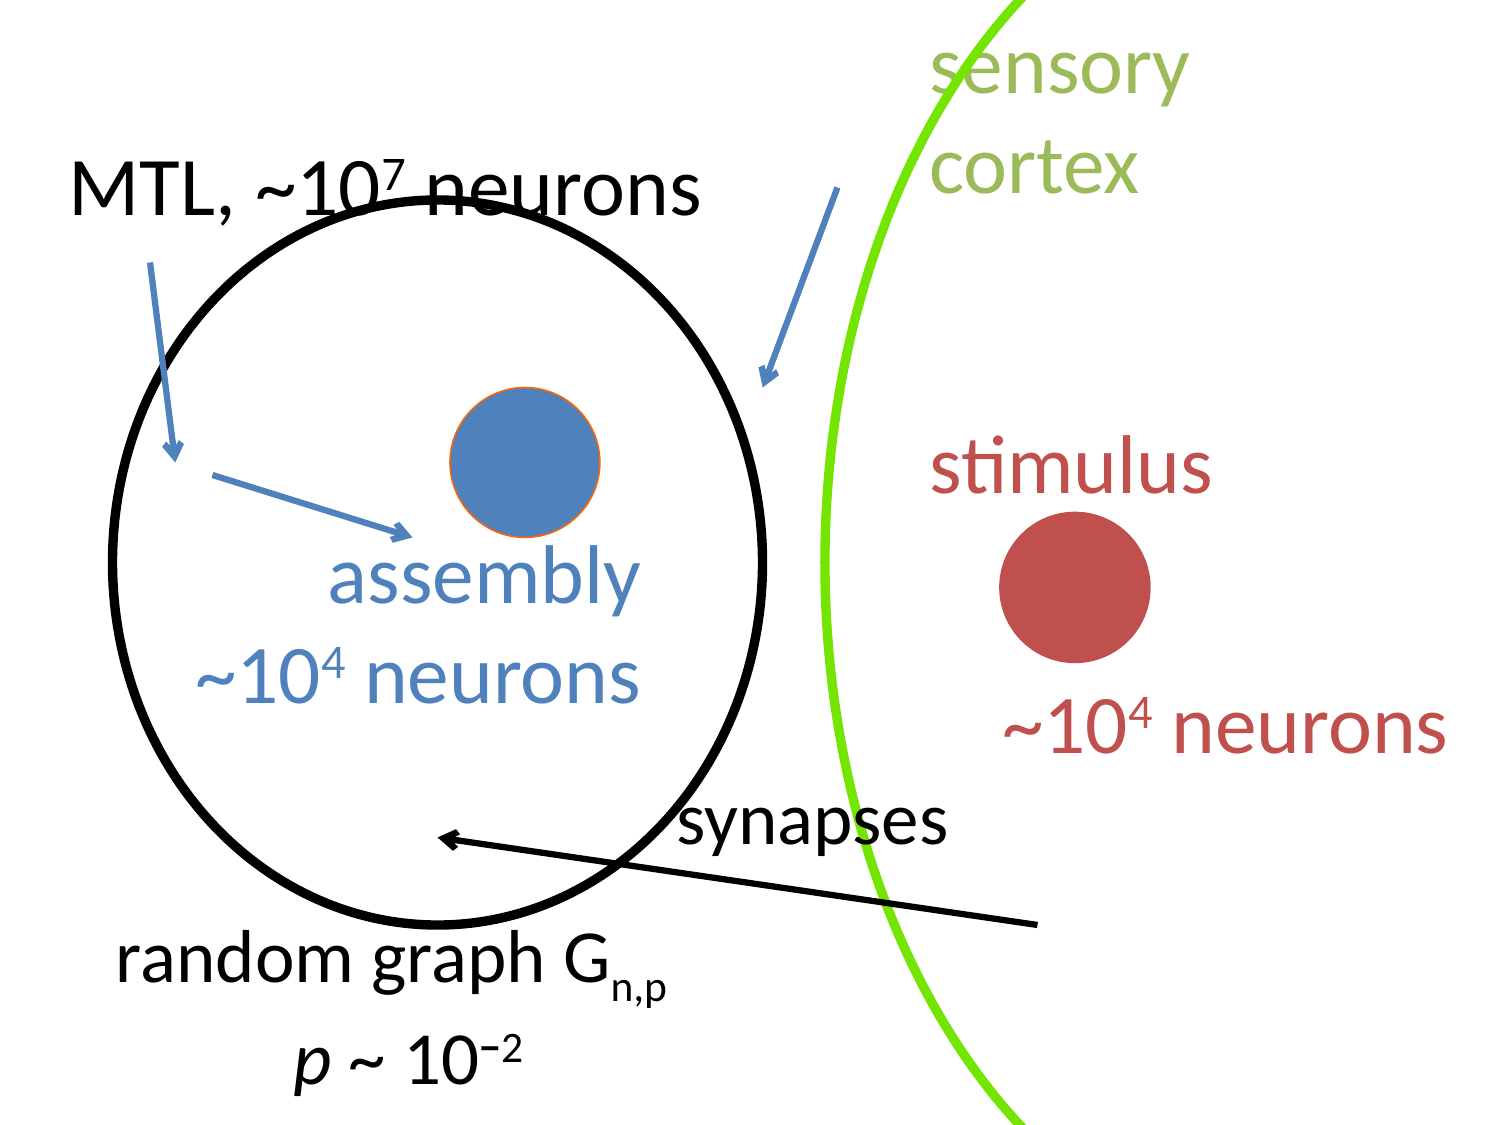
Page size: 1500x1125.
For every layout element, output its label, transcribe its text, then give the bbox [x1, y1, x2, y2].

text_box MTL, ~107 neurons [53, 125, 717, 240]
text_box ~104 neurons [987, 662, 1464, 778]
text_box [112, 240, 763, 899]
text_box assembly ~104 neurons [180, 512, 656, 728]
text_box [824, 0, 1500, 1125]
text_box sensory cortex stimulus [914, 2, 1016, 154]
text_box [449, 387, 600, 512]
text_box synapses [487, 762, 1138, 868]
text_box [212, 474, 413, 538]
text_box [437, 837, 1038, 926]
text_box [762, 187, 838, 388]
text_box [149, 262, 176, 463]
text_box random graph Gn,p p ~ 10−2 [0, 899, 800, 1108]
